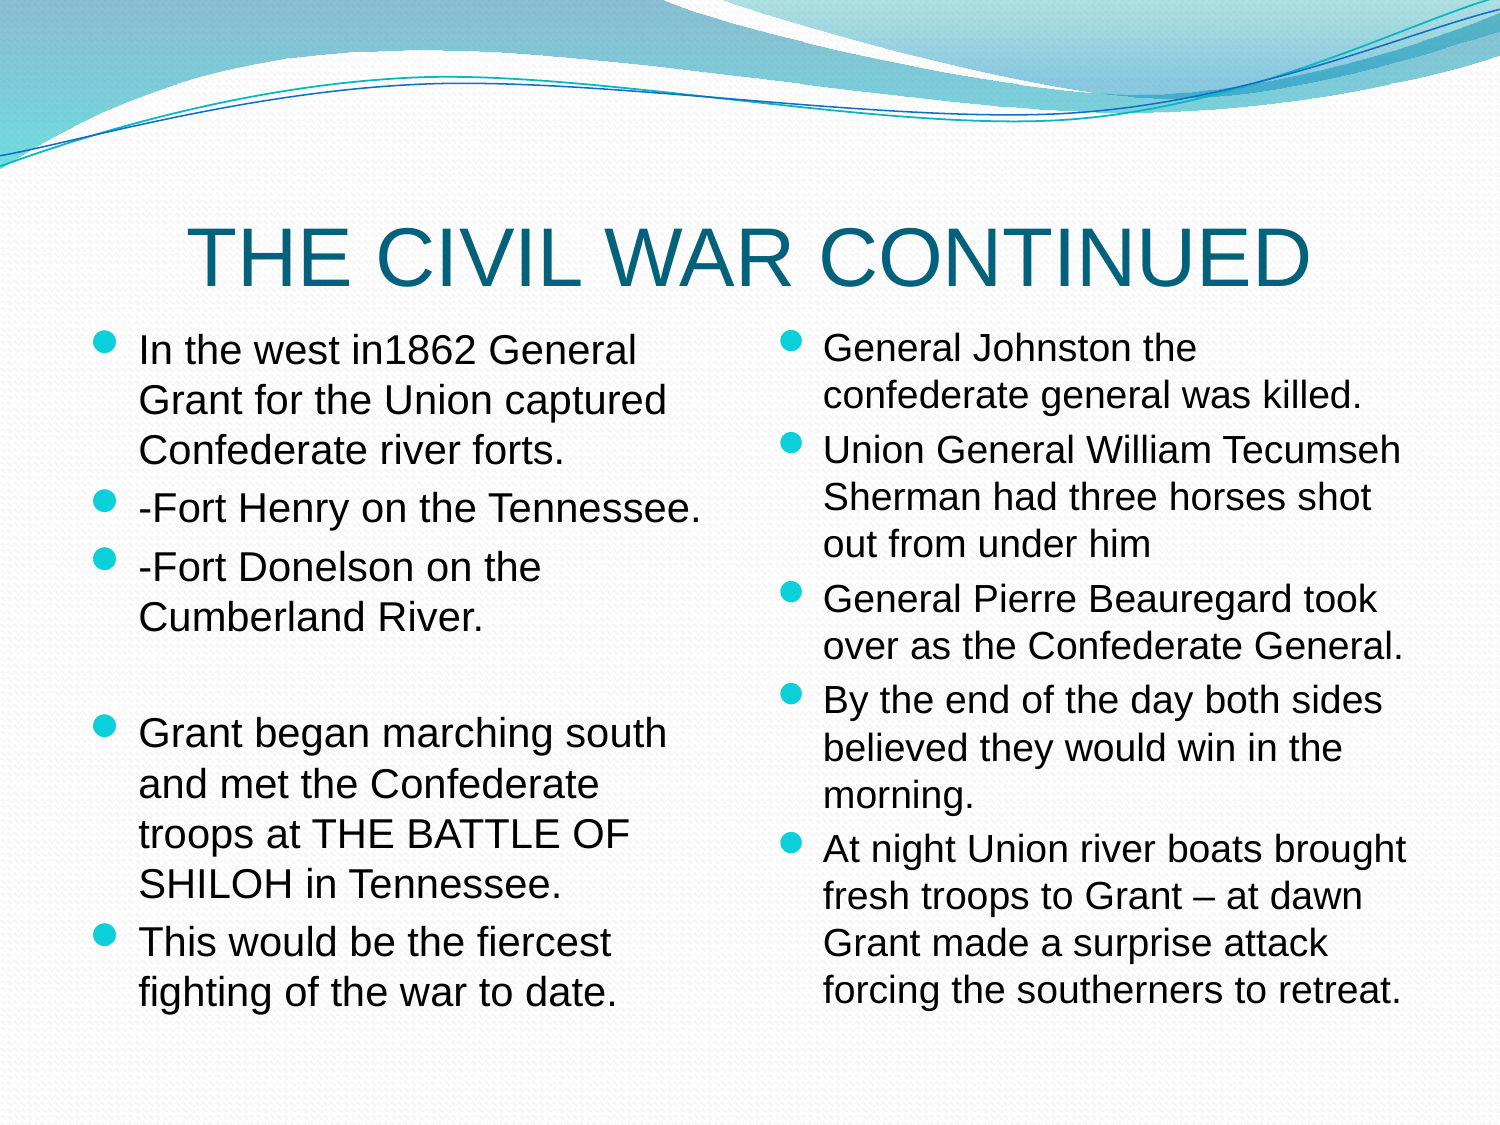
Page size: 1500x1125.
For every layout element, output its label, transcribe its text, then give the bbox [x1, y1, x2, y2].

title THE CIVIL WAR CONTINUED [75, 115, 1425, 303]
list General Johnston the confederate general was killed. Union General William Tecumseh Sherman had three horses shot out from under him General Pierre Beauregard took over as the Confederate General. By the end of the day both sides believed they would win in the morning. At night Union river boats brought fresh troops to Grant – at dawn Grant made a surprise attack forcing the southerners to retreat. [762, 314, 1425, 1043]
list In the west in1862 General Grant for the Union captured Confederate river forts. -Fort Henry on the Tennessee. -Fort Donelson on the Cumberland River. Grant began marching south and met the Confederate troops at THE BATTLE OF SHILOH in Tennessee. This would be the fiercest fighting of the war to date. [75, 314, 738, 1043]
